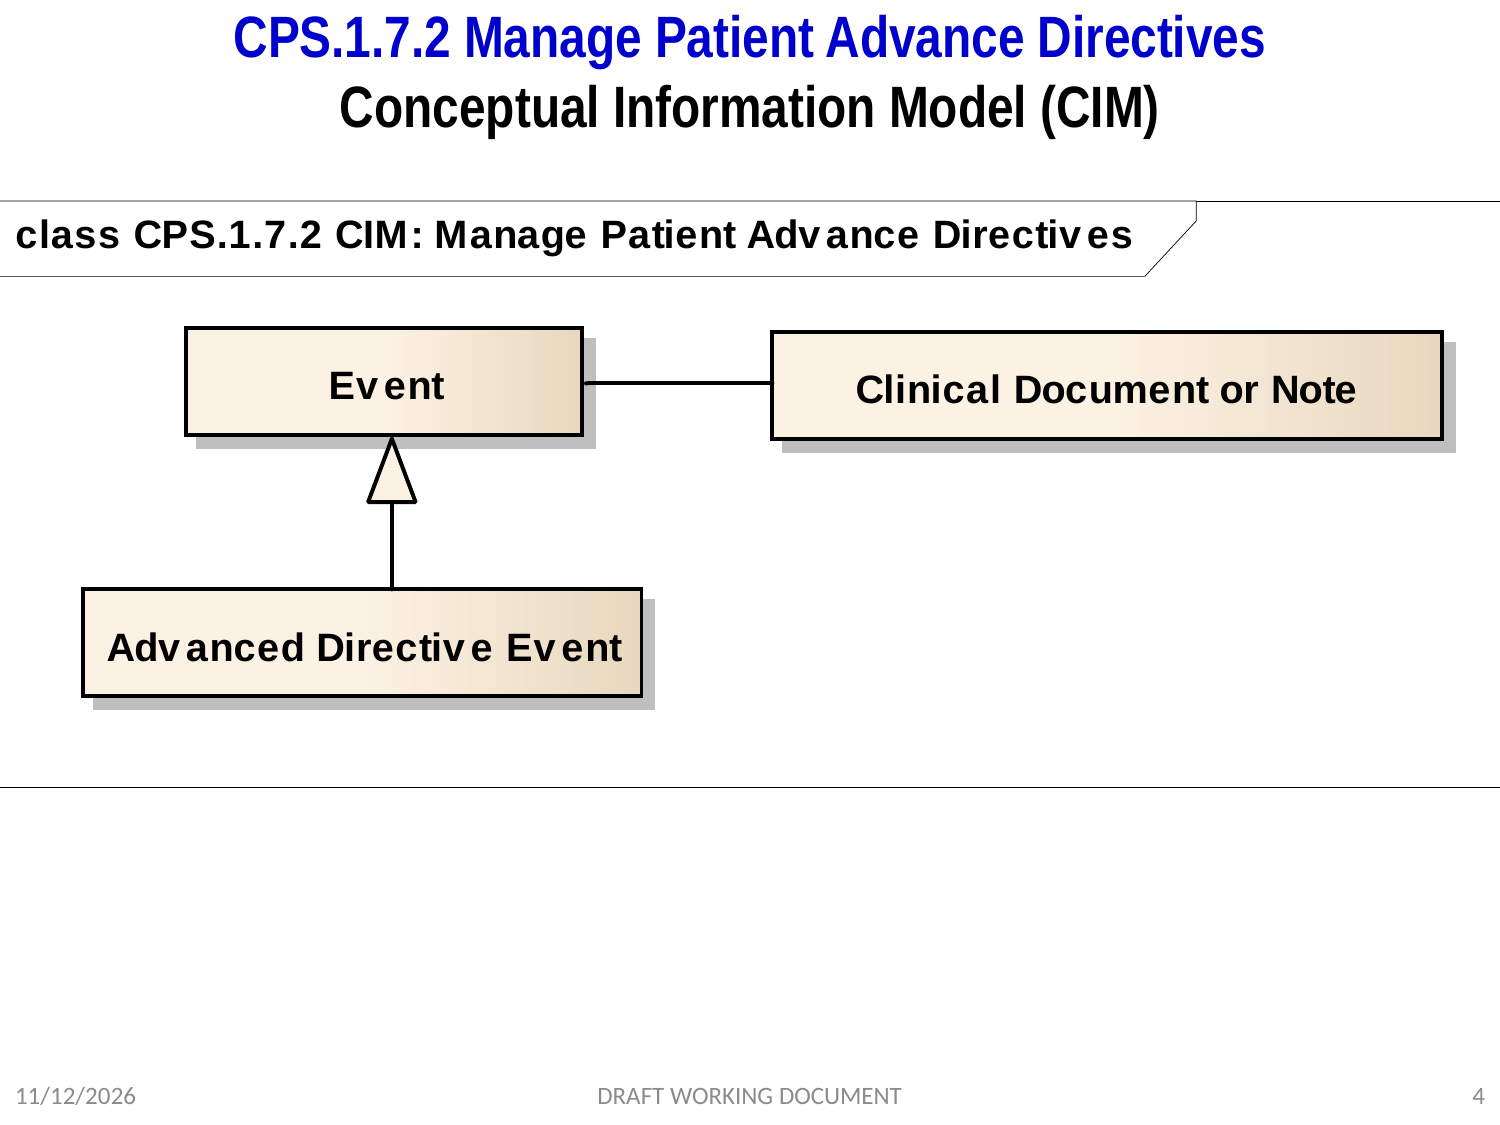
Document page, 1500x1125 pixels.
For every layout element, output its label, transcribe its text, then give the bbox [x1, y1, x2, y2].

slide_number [0, 1065, 350, 1125]
title CPS.1.7.2 Manage Patient Advance Directives Conceptual Information Model (CIM) [0, 0, 1500, 138]
footer DRAFT WORKING DOCUMENT [512, 1065, 988, 1125]
picture [0, 188, 1500, 800]
slide_number 4 [1149, 1065, 1500, 1125]
